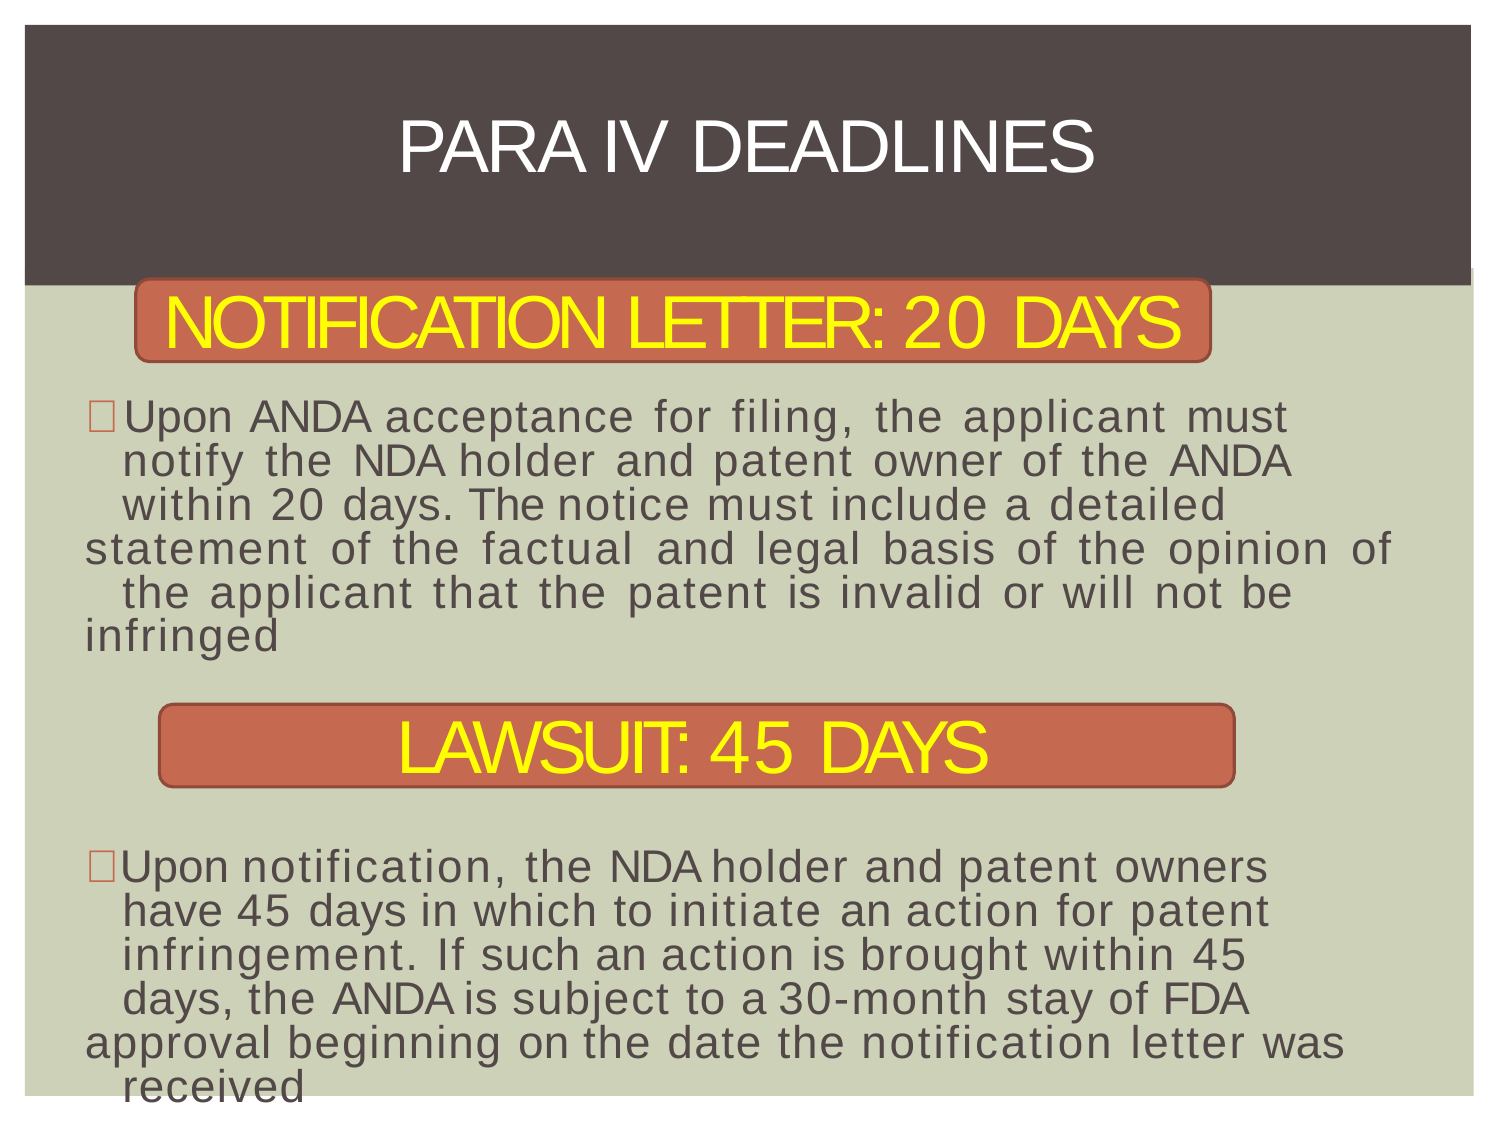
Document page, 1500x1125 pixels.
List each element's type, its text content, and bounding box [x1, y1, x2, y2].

text_box LAWSUIT: 45 DAYS [394, 696, 999, 701]
title PARA IV DEADLINES [24, 24, 1471, 286]
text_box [133, 277, 1213, 364]
text_box NOTIFICATION LETTER: 20 DAYS [161, 271, 1185, 275]
text_box  Upon ANDA acceptance for filing, the applicant must notify the NDA holder and patent owner of the ANDA within 20 days. The notice must include a detailed statement of the factual and legal basis of the opinion of the applicant that the patent is invalid or will not be infringed [82, 384, 1414, 661]
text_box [157, 702, 1237, 789]
text_box  Upon notification, the NDA holder and patent owners have 45 days in which to initiate an action for patent infringement. If such an action is brought within 45 days, the ANDA is subject to a 30-month stay of FDA approval beginning on the date the notification letter was received [82, 834, 1420, 1111]
